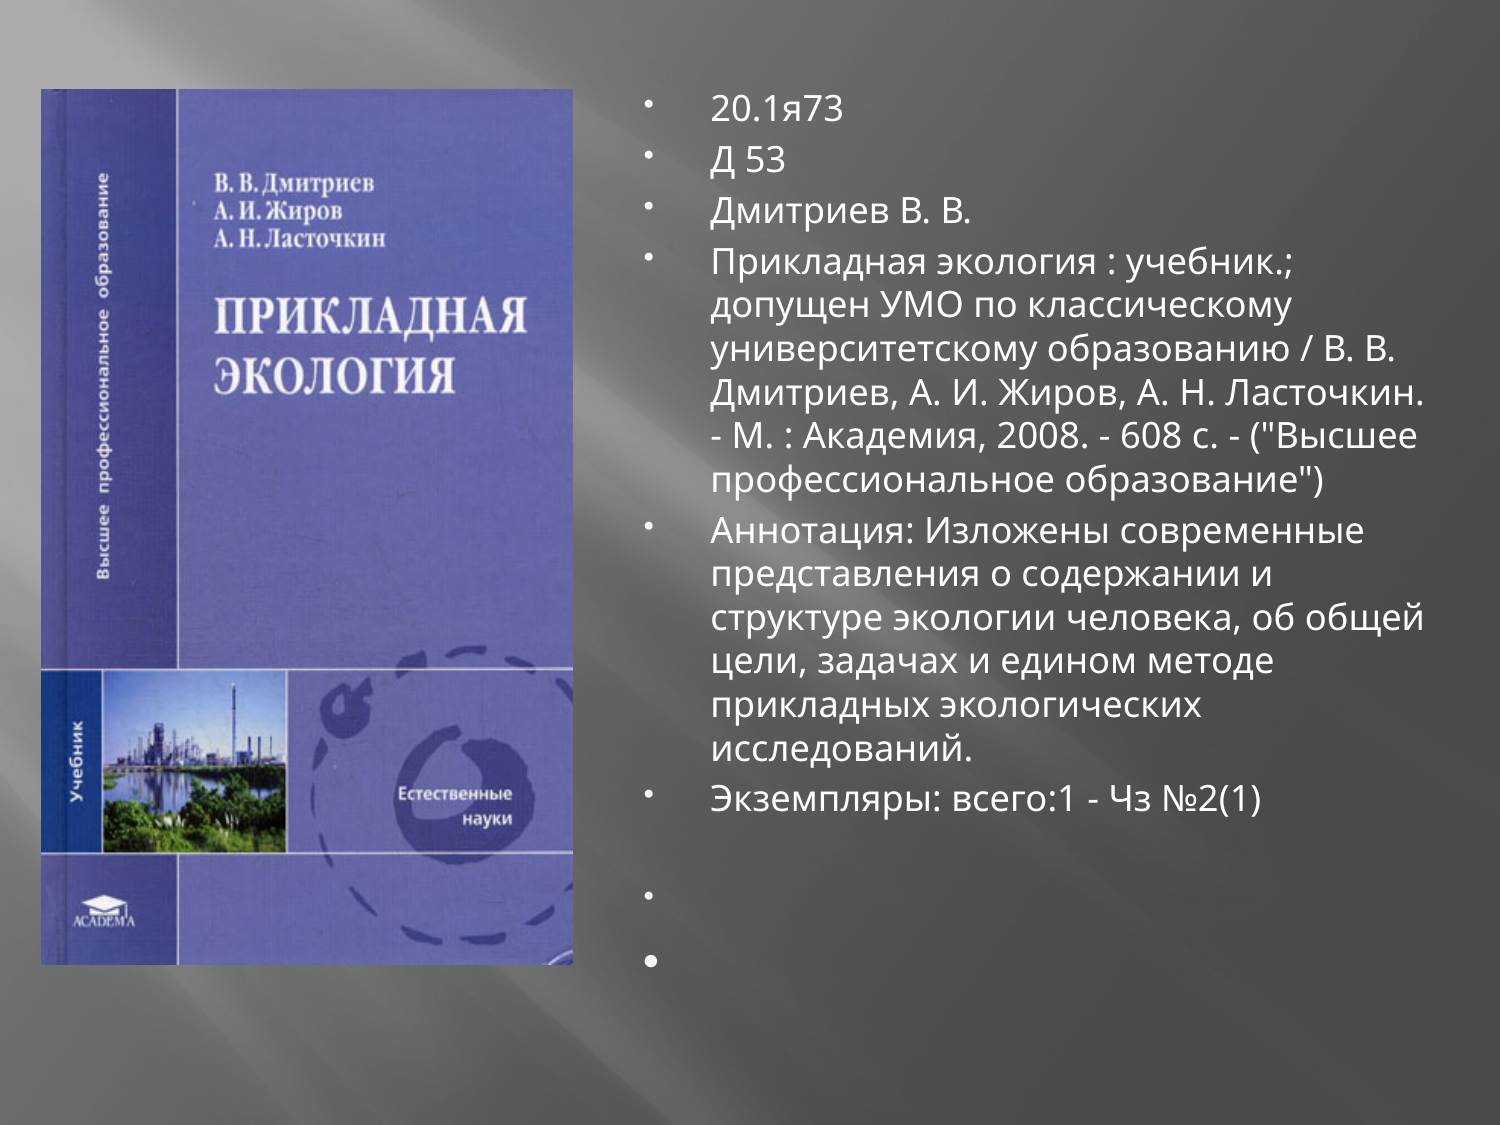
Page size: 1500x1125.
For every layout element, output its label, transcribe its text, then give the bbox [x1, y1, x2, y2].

picture [41, 89, 574, 965]
list 20.1я73 Д 53 Дмитриев В. В. Прикладная экология : учебник.; допущен УМО по классическому университетскому образованию / В. В. Дмитриев, А. И. Жиров, А. Н. Ласточкин. - М. : Академия, 2008. - 608 с. - ("Высшее профессиональное образование") Аннотация: Изложены современные представления о содержании и структуре экологии человека, об общей цели, задачах и едином методе прикладных экологических исследований. Экземпляры: всего:1 - Чз №2(1) [608, 78, 1447, 1059]
